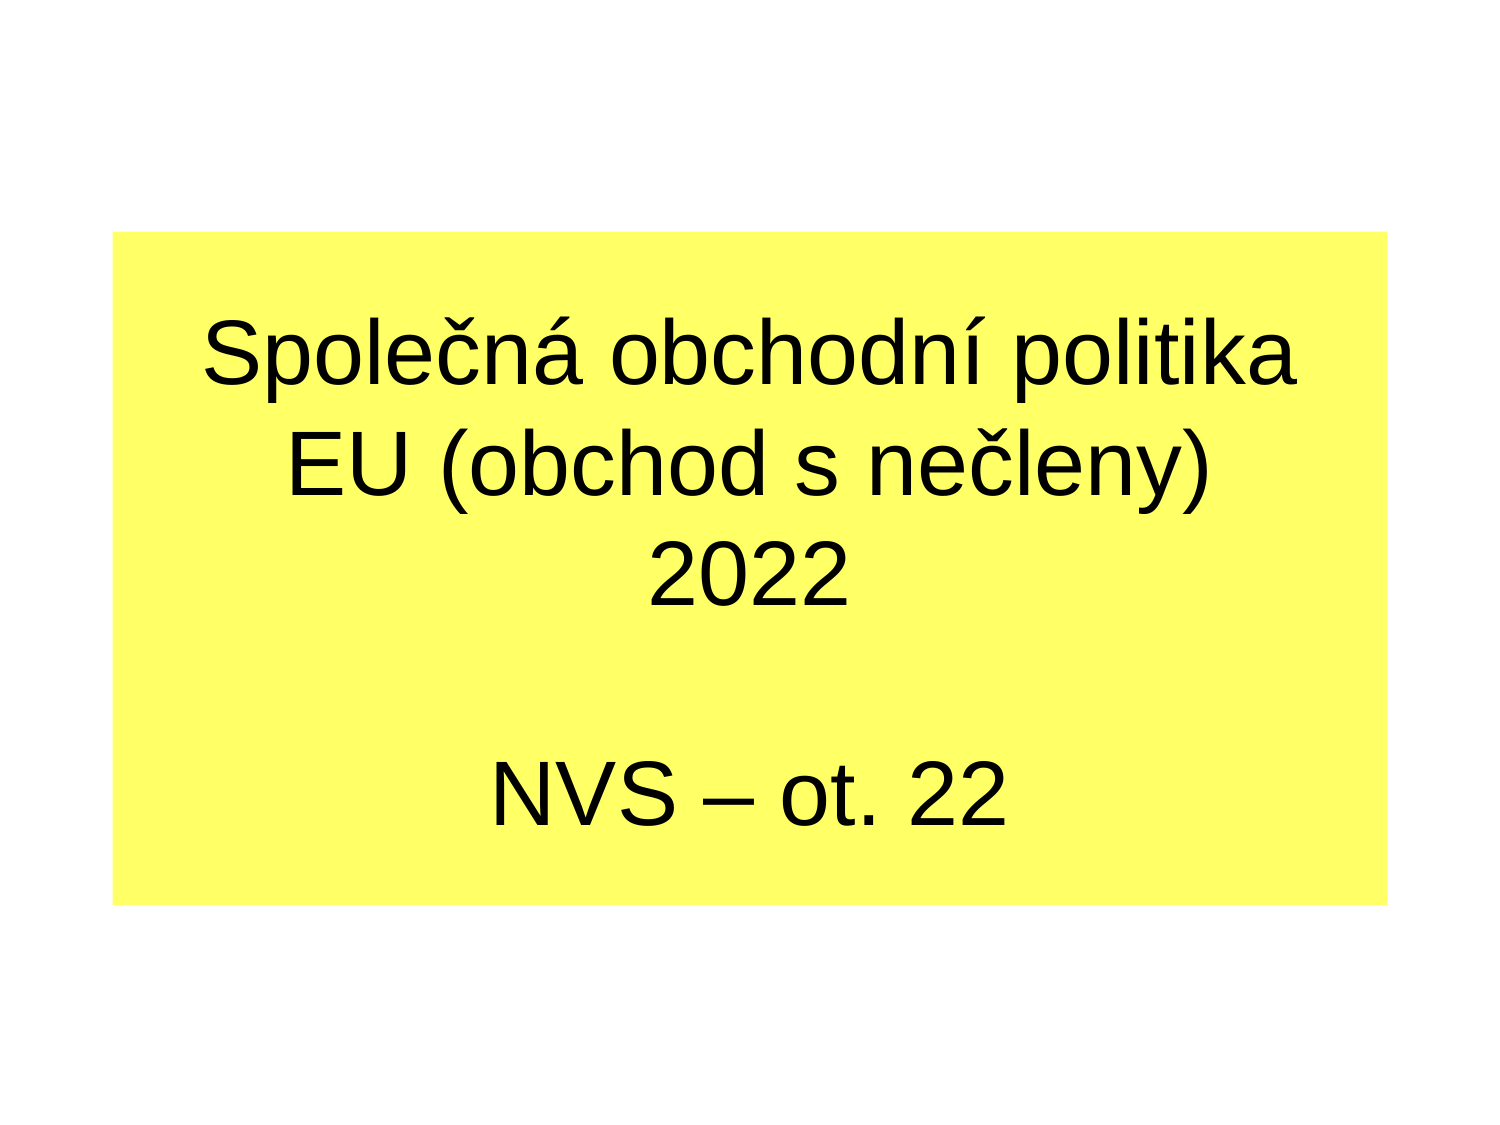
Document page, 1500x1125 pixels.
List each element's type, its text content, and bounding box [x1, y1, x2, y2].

subtitle [225, 774, 1275, 884]
title Společná obchodní politika EU (obchod s nečleny) 2022 NVS – ot. 22 [112, 231, 1388, 905]
